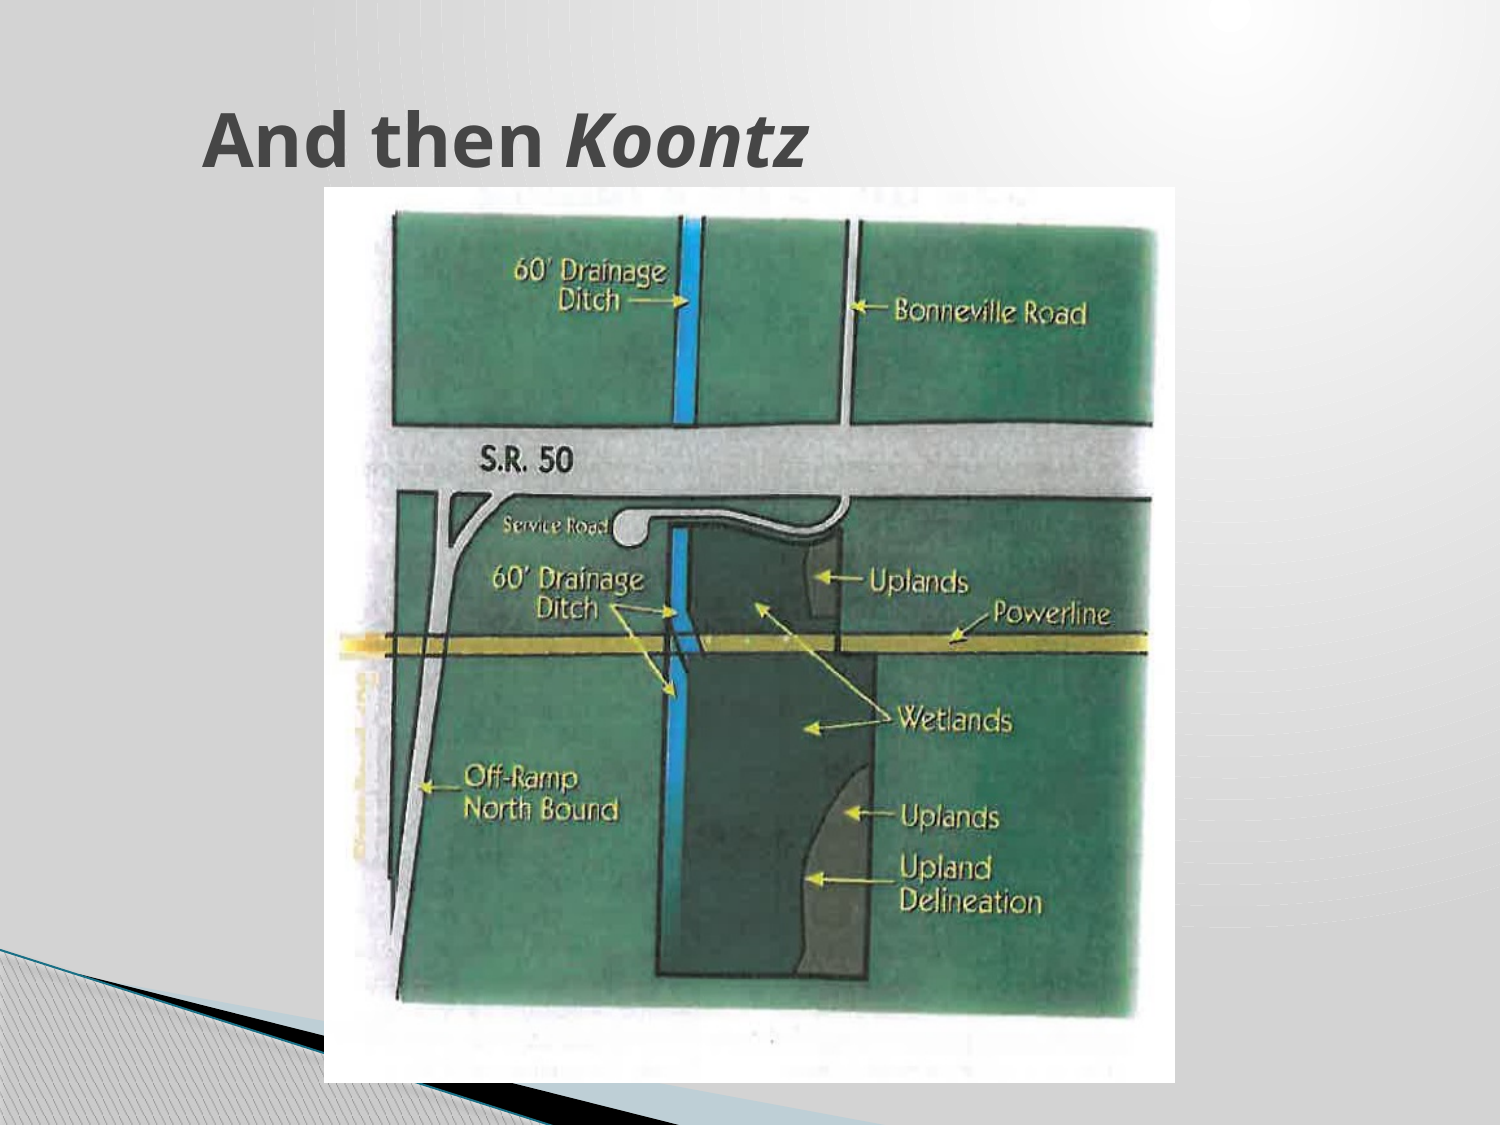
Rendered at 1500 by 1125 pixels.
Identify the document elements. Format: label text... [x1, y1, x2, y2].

title And then Koontz [187, 50, 1500, 225]
picture [324, 187, 1176, 1084]
